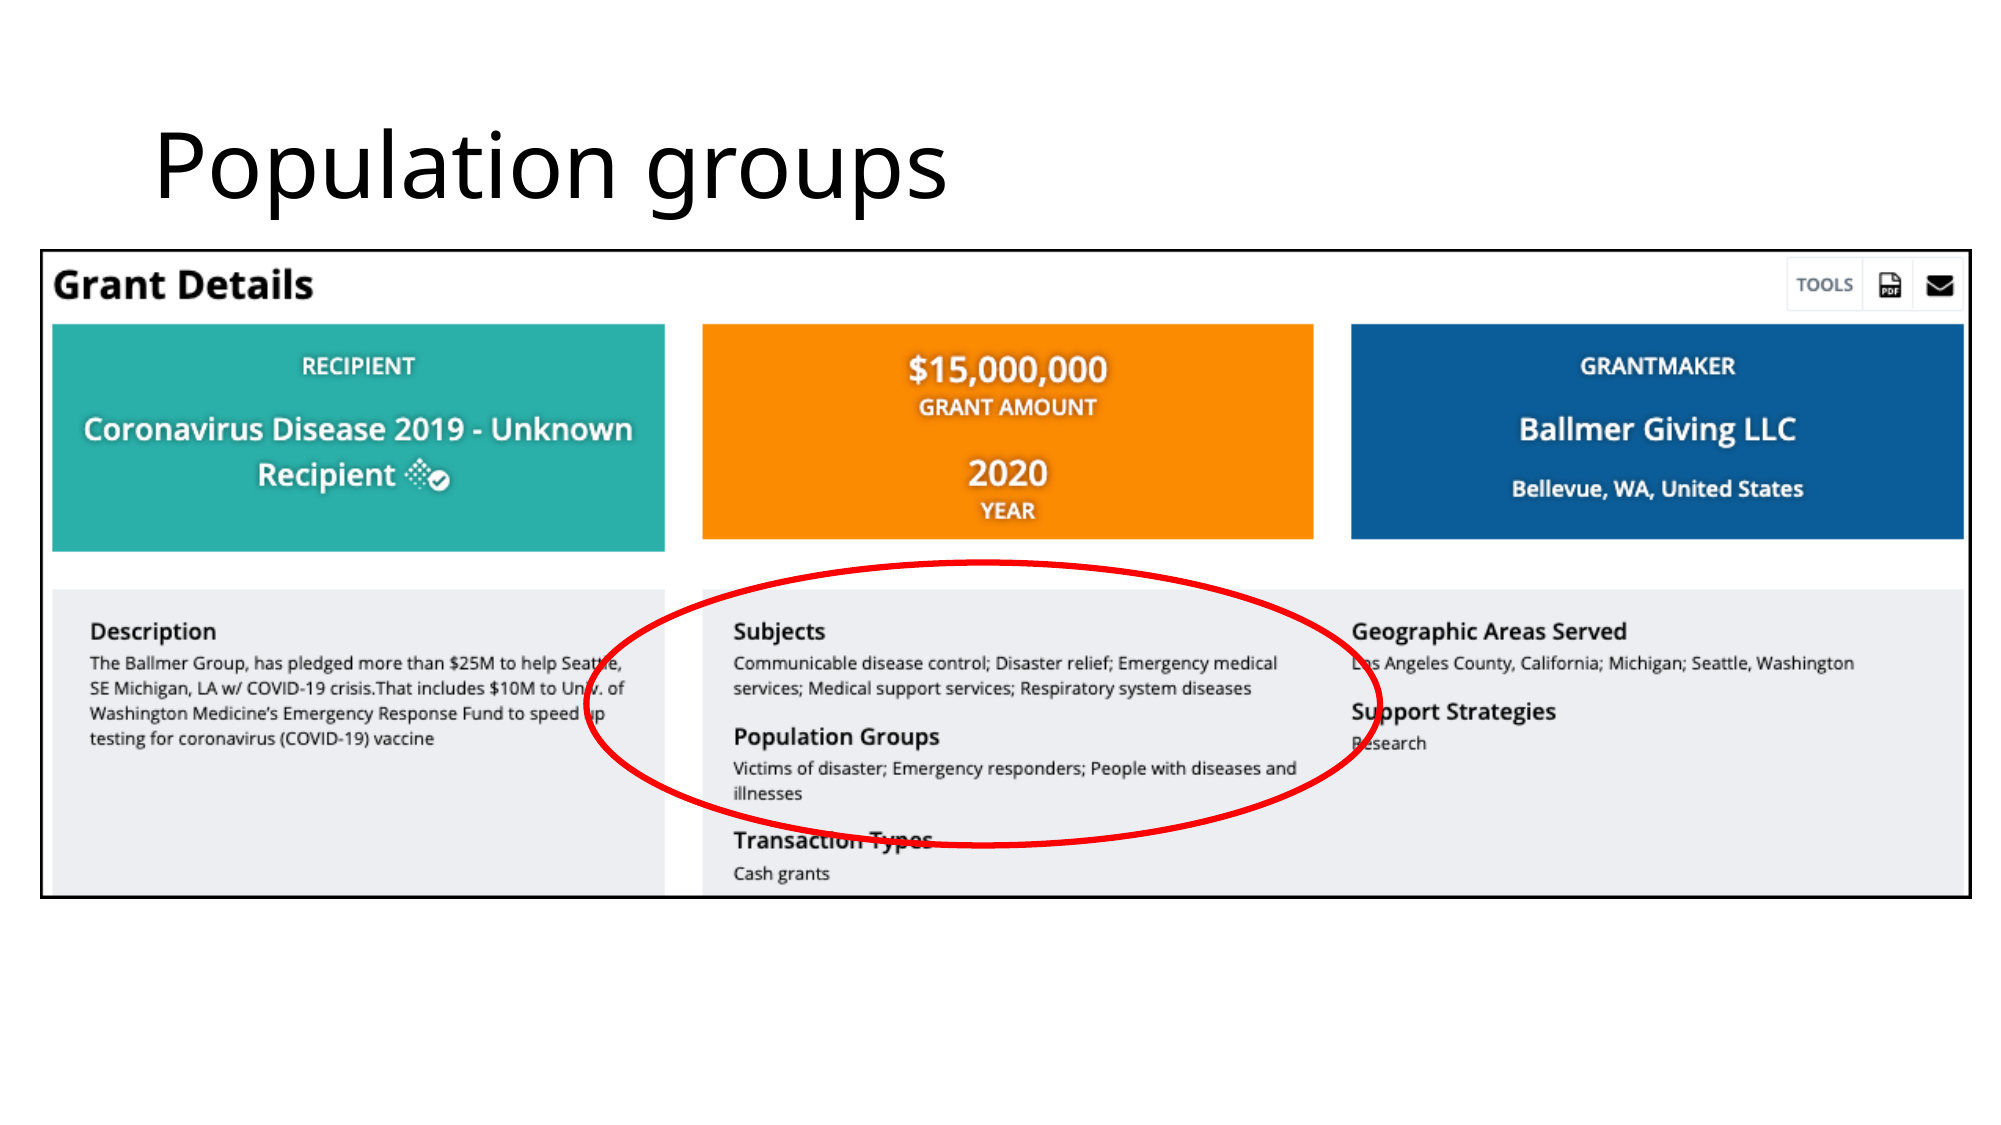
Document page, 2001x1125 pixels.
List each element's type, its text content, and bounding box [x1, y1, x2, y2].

picture [40, 249, 1972, 899]
title Population groups [137, 59, 1863, 249]
